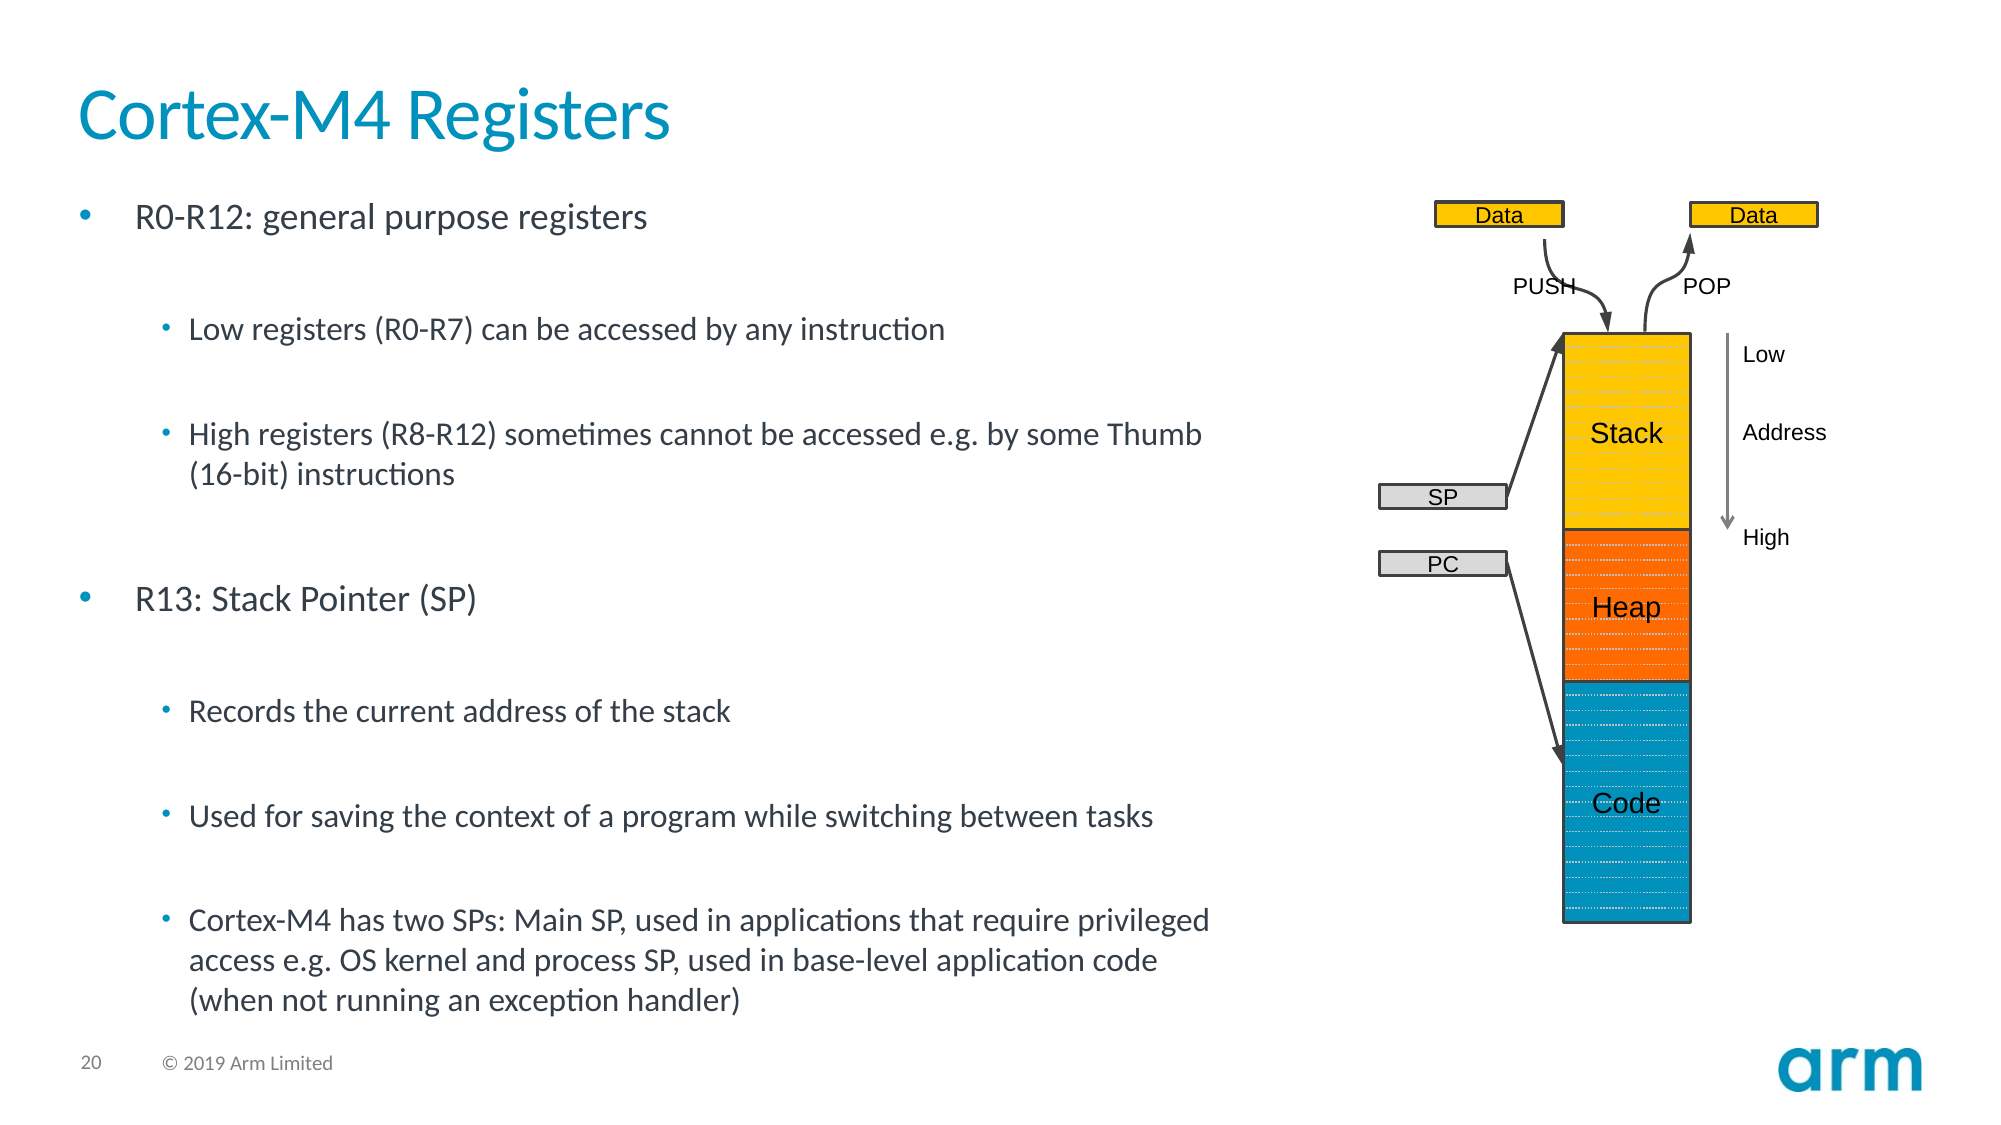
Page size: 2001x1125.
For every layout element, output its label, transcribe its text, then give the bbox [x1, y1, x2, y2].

picture [1788, 1056, 1812, 1083]
picture [1778, 1072, 1794, 1092]
picture [1803, 1048, 1922, 1092]
list R0-R12: general purpose registers Low registers (R0-R7) can be accessed by any instruction High registers (R8-R12) sometimes cannot be accessed e.g. by some Thumb (16-bit) instructions R13: Stack Pointer (SP) Records the current address of the stack Used for saving the context of a program while switching between tasks Cortex-M4 has two SPs: Main SP, used in applications that require privileged access e.g. OS kernel and process SP, used in base-level application code (when not running an exception handler) [78, 192, 1221, 1004]
title Cortex-M4 Registers [78, 78, 1922, 186]
picture [1889, 1048, 1903, 1053]
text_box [1379, 201, 1843, 923]
picture [1911, 1048, 1922, 1062]
picture [1778, 1048, 1794, 1067]
